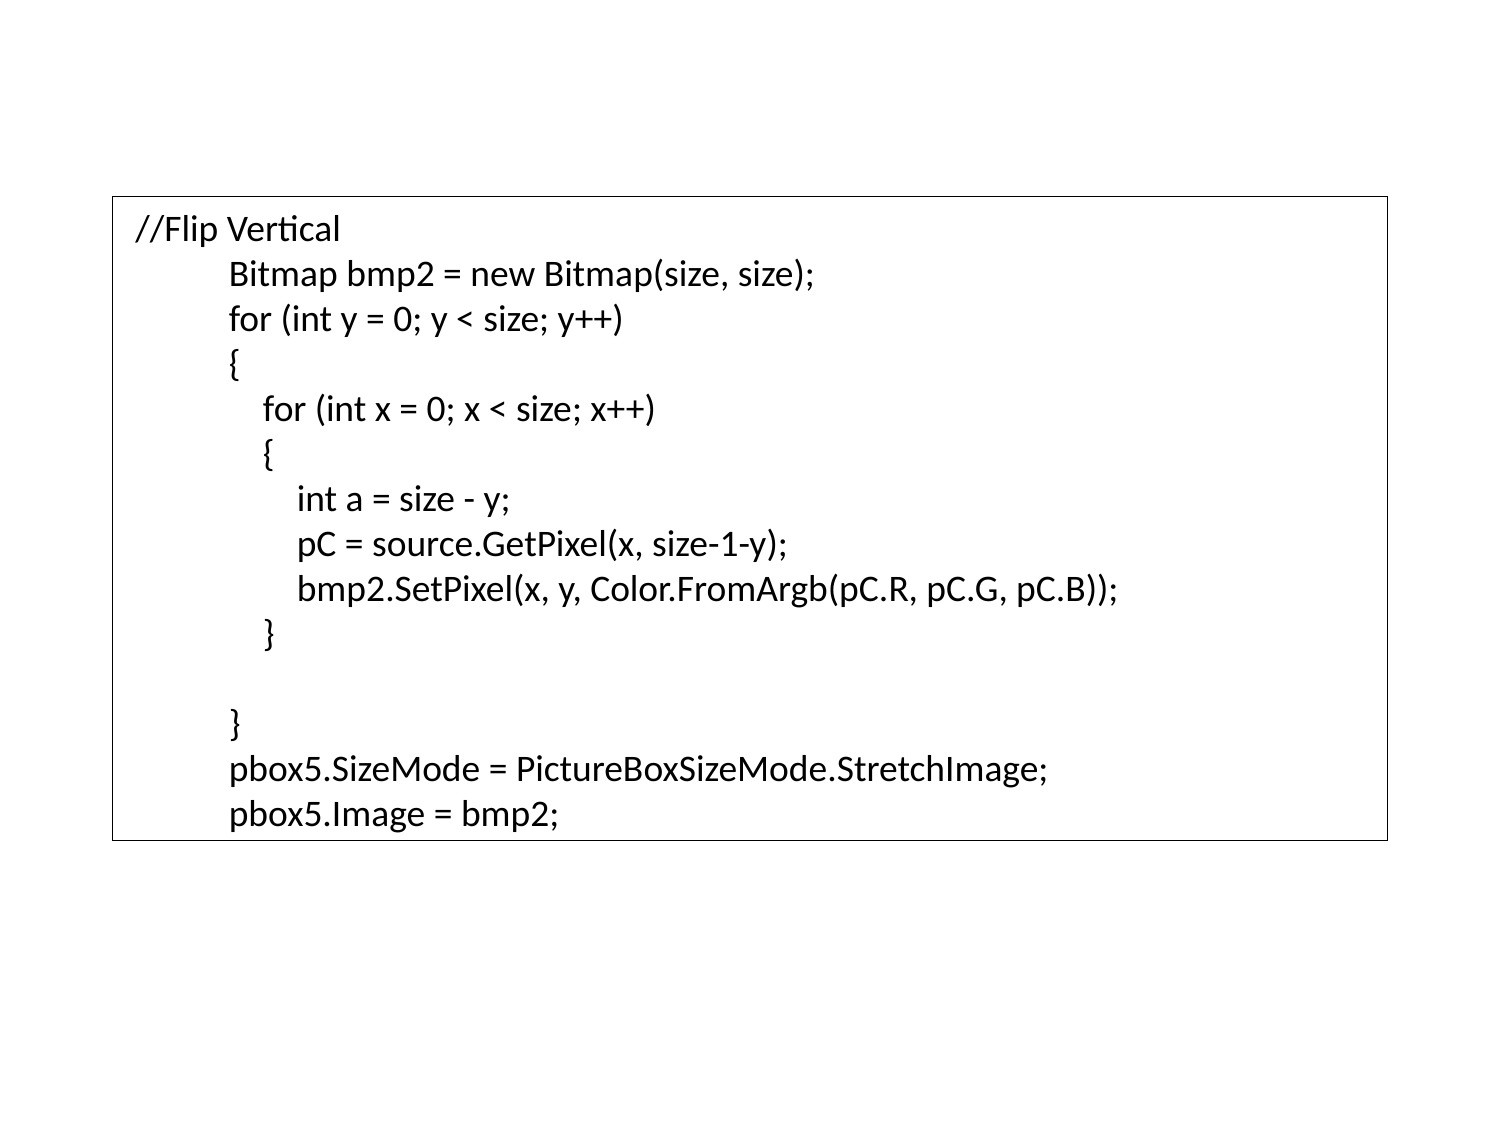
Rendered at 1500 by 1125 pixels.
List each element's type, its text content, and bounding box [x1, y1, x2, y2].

text_box //Flip Vertical Bitmap bmp2 = new Bitmap(size, size); for (int y = 0; y < size; y++) { for (int x = 0; x < size; x++) { int a = size - y; pC = source.GetPixel(x, size-1-y); bmp2.SetPixel(x, y, Color.FromArgb(pC.R, pC.G, pC.B)); } } pbox5.SizeMode = PictureBoxSizeMode.StretchImage; pbox5.Image = bmp2; [112, 196, 1388, 841]
